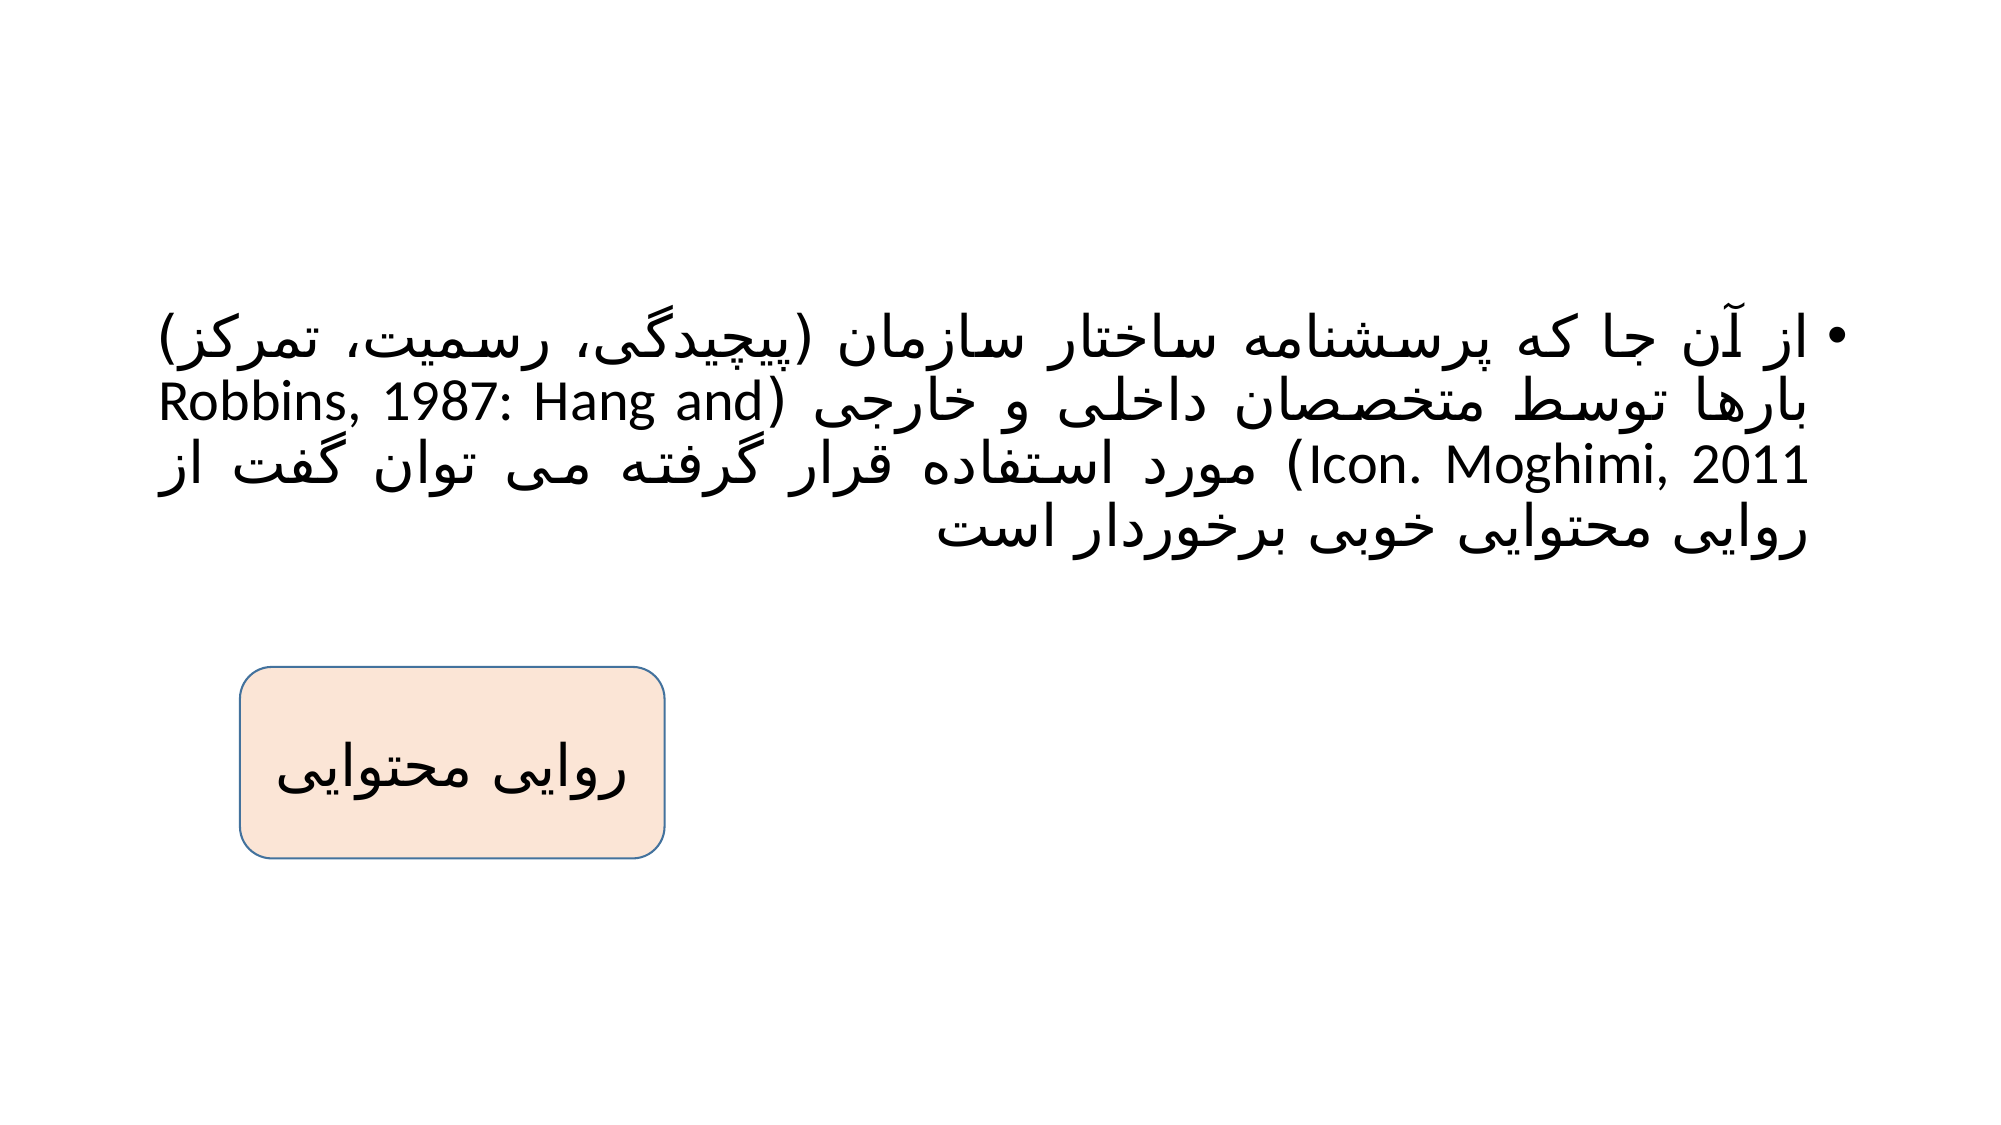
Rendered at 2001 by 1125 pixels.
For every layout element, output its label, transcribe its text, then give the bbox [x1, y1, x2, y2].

list از آن جا که پرسشنامه ساختار سازمان (پیچیدگی، رسمیت، تمرکز) بارها توسط متخصصان داخلی و خارجی (Robbins, 1987: Hang and Icon. Moghimi, 2011) مورد استفاده قرار گرفته می توان گفت از روایی محتوایی خوبی برخوردار است [137, 299, 1863, 1014]
text_box روایی محتوایی [238, 665, 666, 860]
